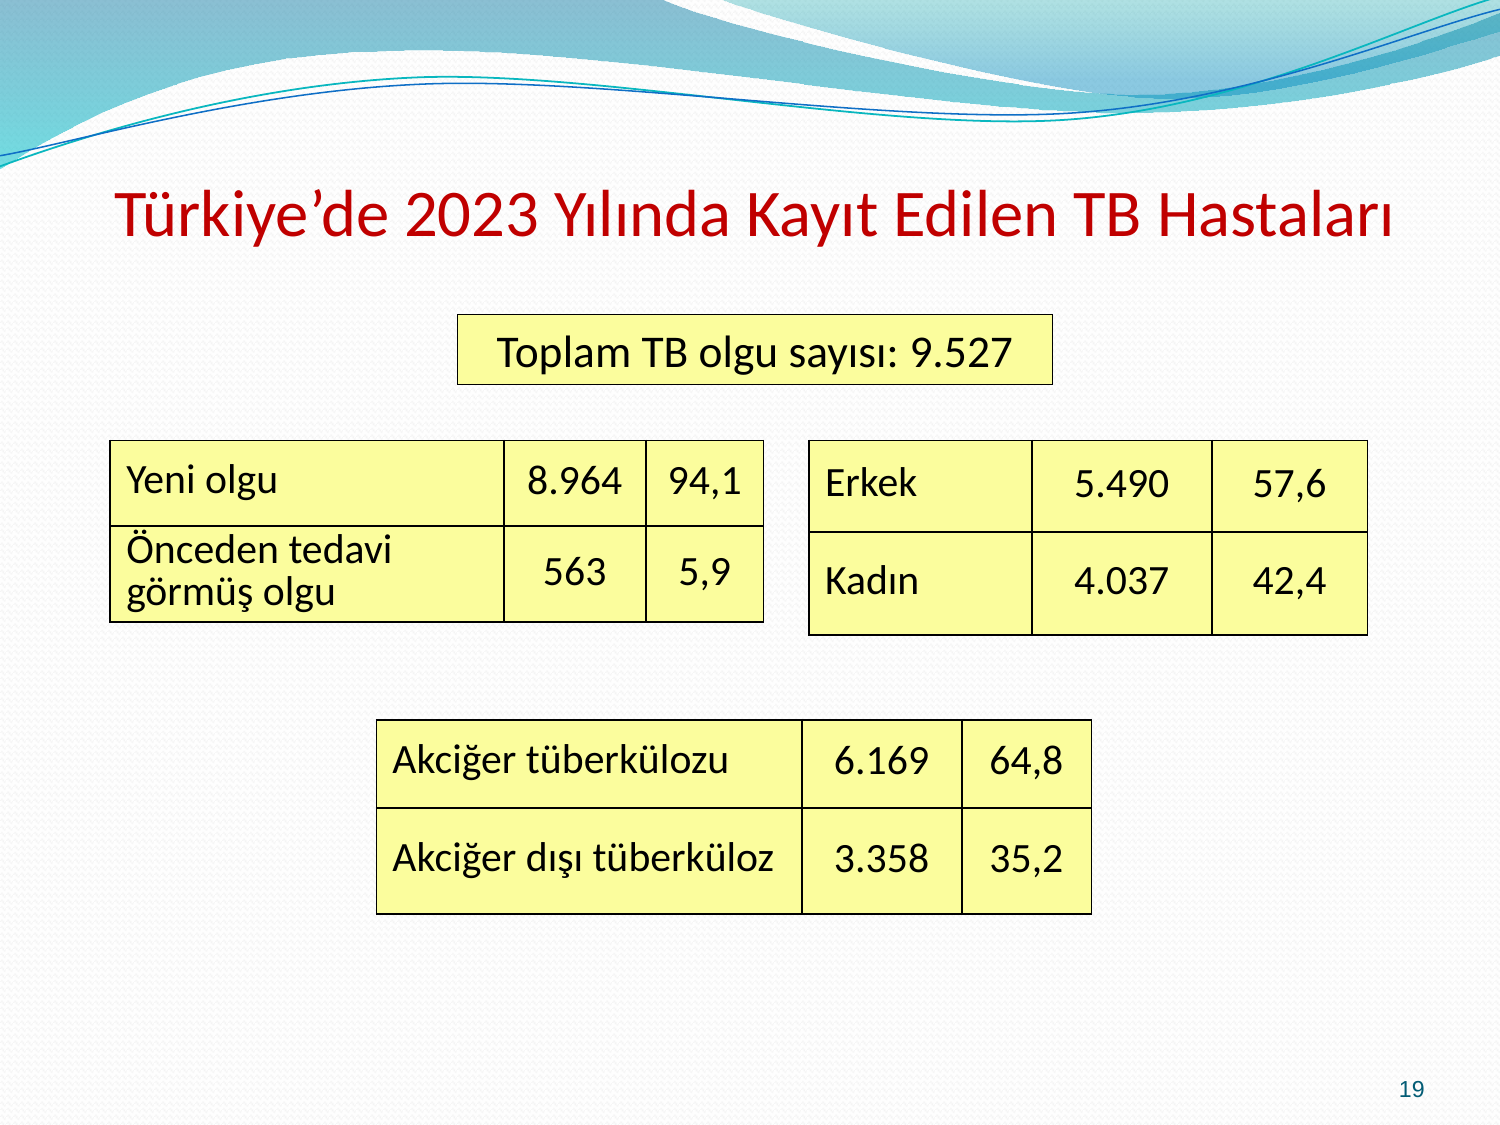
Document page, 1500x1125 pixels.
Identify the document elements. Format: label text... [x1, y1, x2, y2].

table_cell Önceden tedavi görmüş olgu [111, 527, 503, 621]
table_header 8.964 [505, 441, 645, 525]
table_cell 563 [505, 527, 645, 621]
table_header 5.490 [1033, 441, 1211, 531]
table_header Yeni olgu [111, 441, 503, 525]
table_header Erkek [810, 441, 1031, 531]
table_header 94,1 [647, 441, 763, 525]
table_cell 5,9 [647, 527, 763, 621]
slide_number 19 [1299, 1042, 1425, 1103]
table_cell Kadın [810, 533, 1031, 634]
text_box Türkiye’de 2023 Yılında Kayıt Edilen TB Hastaları [45, 162, 1464, 258]
table_cell 4.037 [1033, 533, 1211, 634]
table_cell 42,4 [1213, 533, 1367, 634]
table_header 6.169 [803, 721, 961, 807]
table_header 57,6 [1213, 441, 1367, 531]
table_header Akciğer tüberkülozu [377, 721, 801, 807]
table_header 64,8 [963, 721, 1091, 807]
table_cell Akciğer dışı tüberküloz [377, 809, 801, 913]
table_cell 35,2 [963, 809, 1091, 913]
text_box Toplam TB olgu sayısı: 9.527 [457, 314, 1053, 385]
table_cell 3.358 [803, 809, 961, 913]
